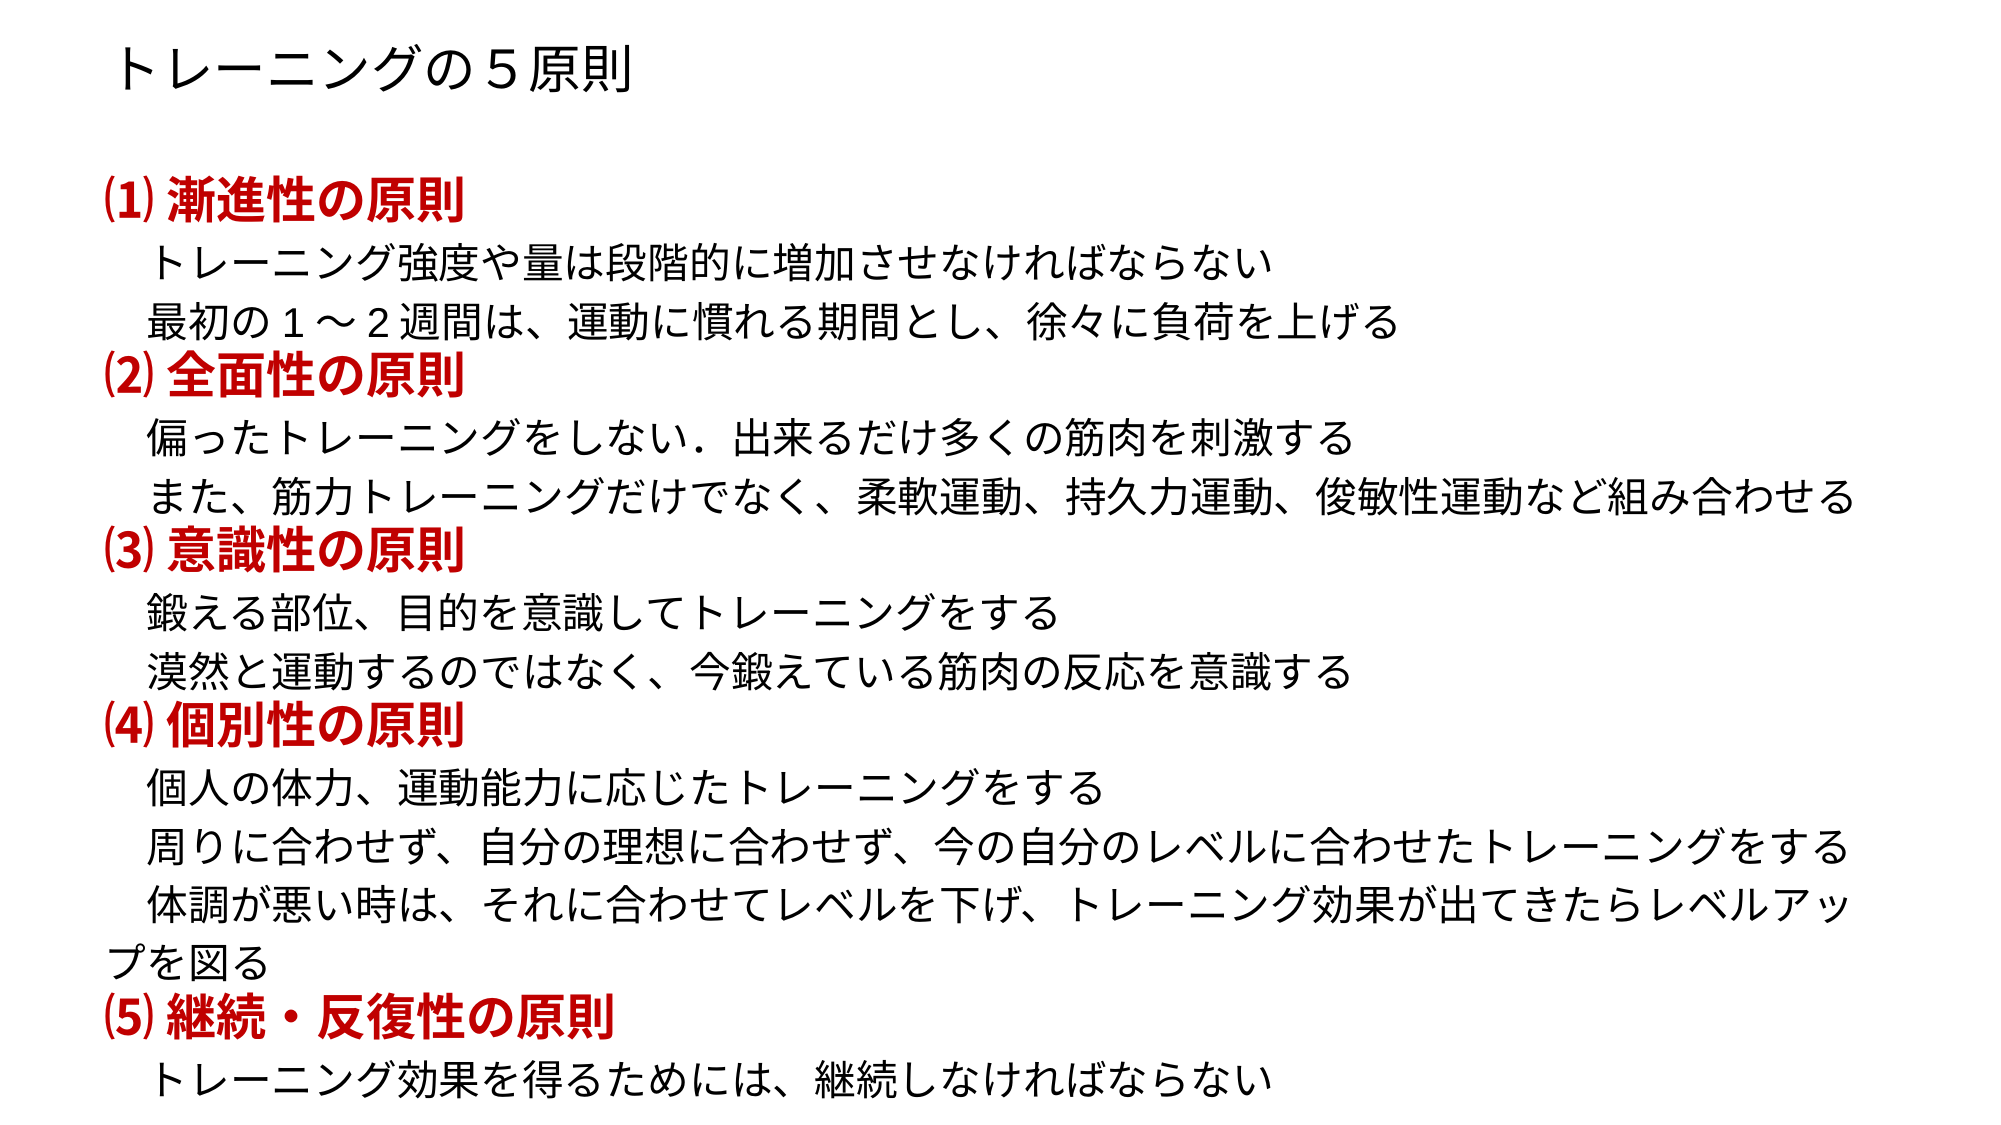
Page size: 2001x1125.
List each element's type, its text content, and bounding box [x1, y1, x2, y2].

text_box ⑴漸進性の原則 トレーニング強度や量は段階的に増加させなければならない 最初の1〜2週間は、運動に慣れる期間とし、徐々に負荷を上げる ⑵全面性の原則 偏ったトレーニングをしない．出来るだけ多くの筋肉を刺激する また、筋力トレーニングだけでなく、柔軟運動、持久力運動、俊敏性運動など組み合わせる ⑶意識性の原則 鍛える部位、目的を意識してトレーニングをする 漠然と運動するのではなく、今鍛えている筋肉の反応を意識する ⑷個別性の原則 個人の体力、運動能力に応じたトレーニングをする 周りに合わせず、自分の理想に合わせず、今の自分のレベルに合わせたトレーニングをする 体調が悪い時は、それに合わせてレベルを下げ、トレーニング効果が出てきたらレベルアップを図る ⑸継続・反復性の原則 トレーニング効果を得るためには、継続しなければならない [90, 163, 1875, 1112]
title トレーニングの５原則 [93, 35, 1432, 108]
